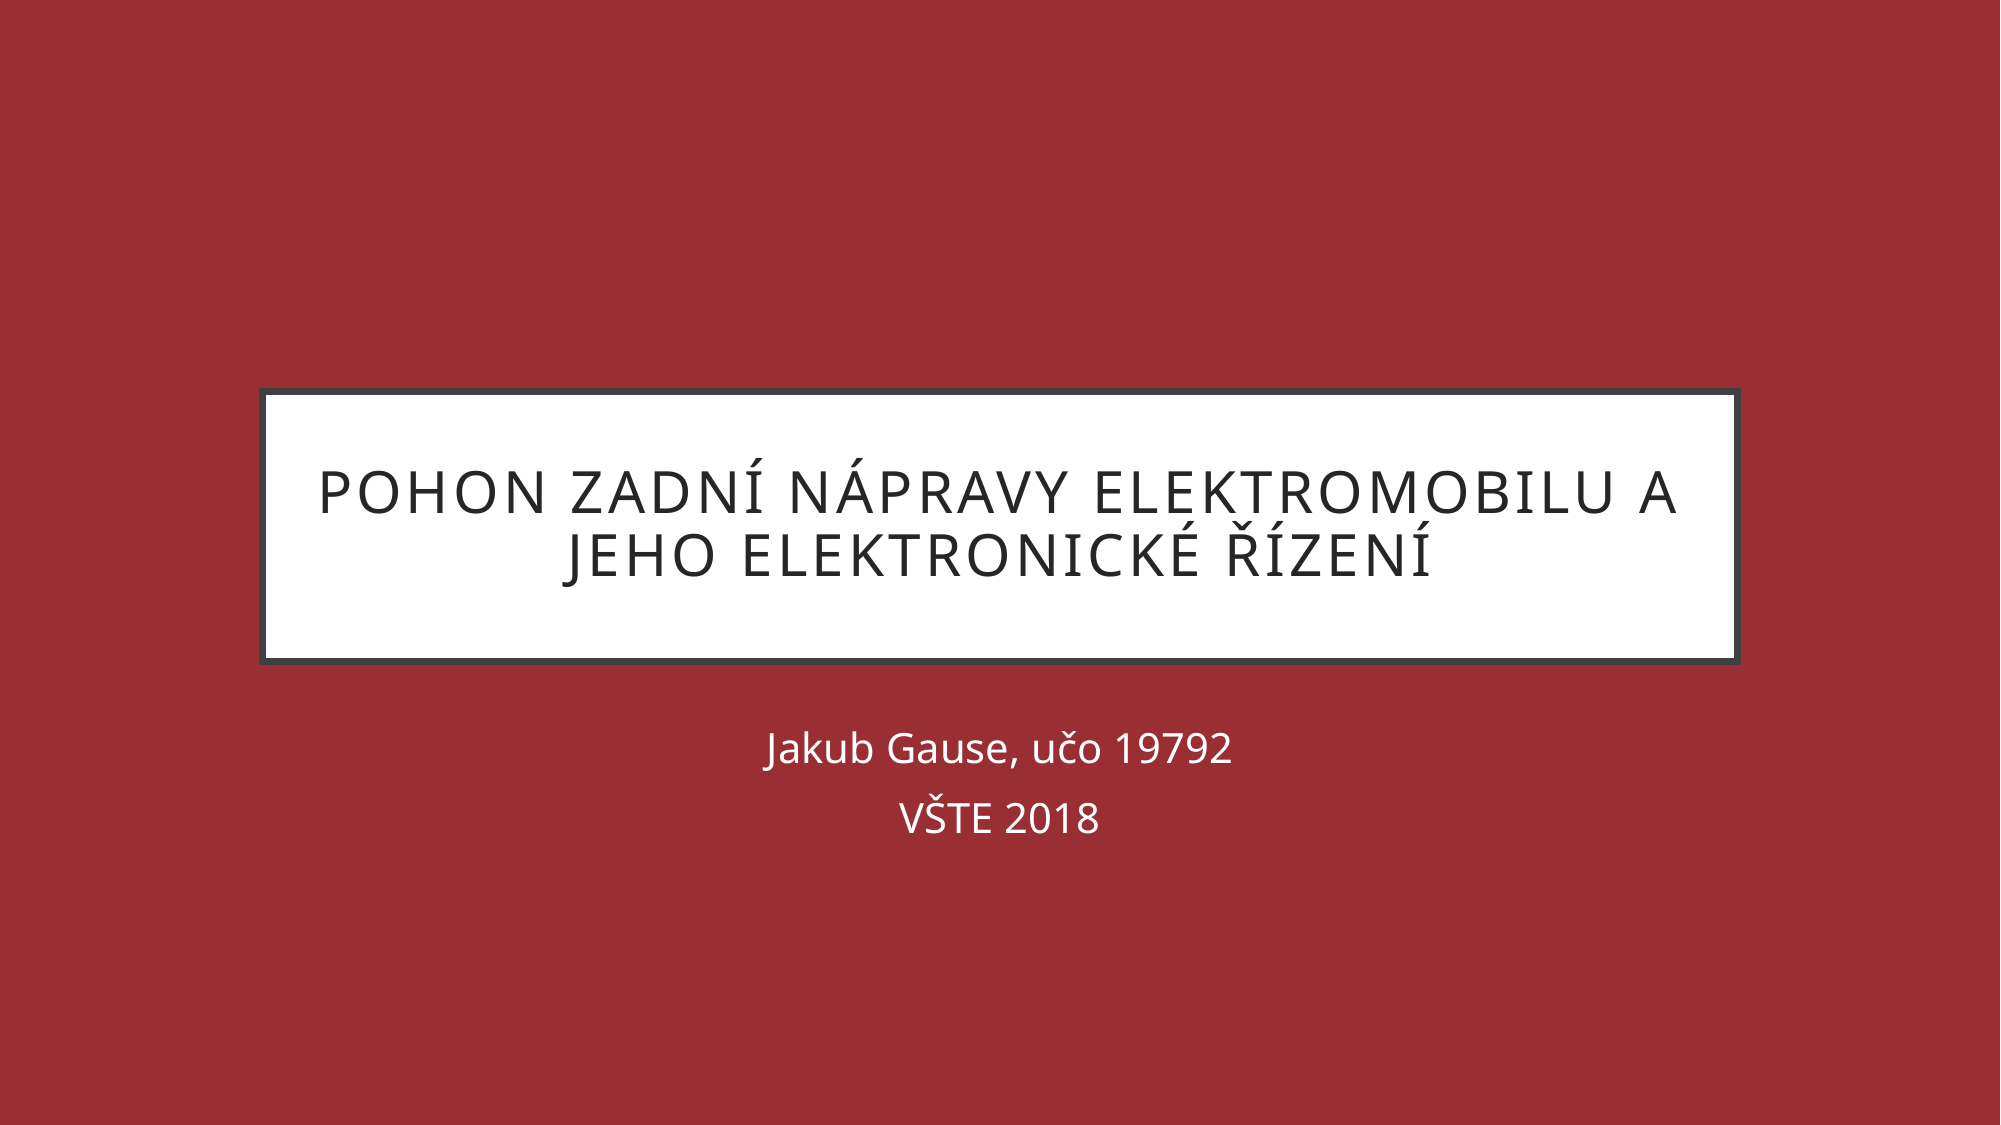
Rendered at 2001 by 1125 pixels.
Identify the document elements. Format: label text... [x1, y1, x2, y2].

subtitle Jakub Gause, učo 19792 VŠTE 2018 [442, 713, 1558, 918]
title Pohon zadní nápravy elektromobilu a jeho elektronické řízení [259, 388, 1741, 665]
